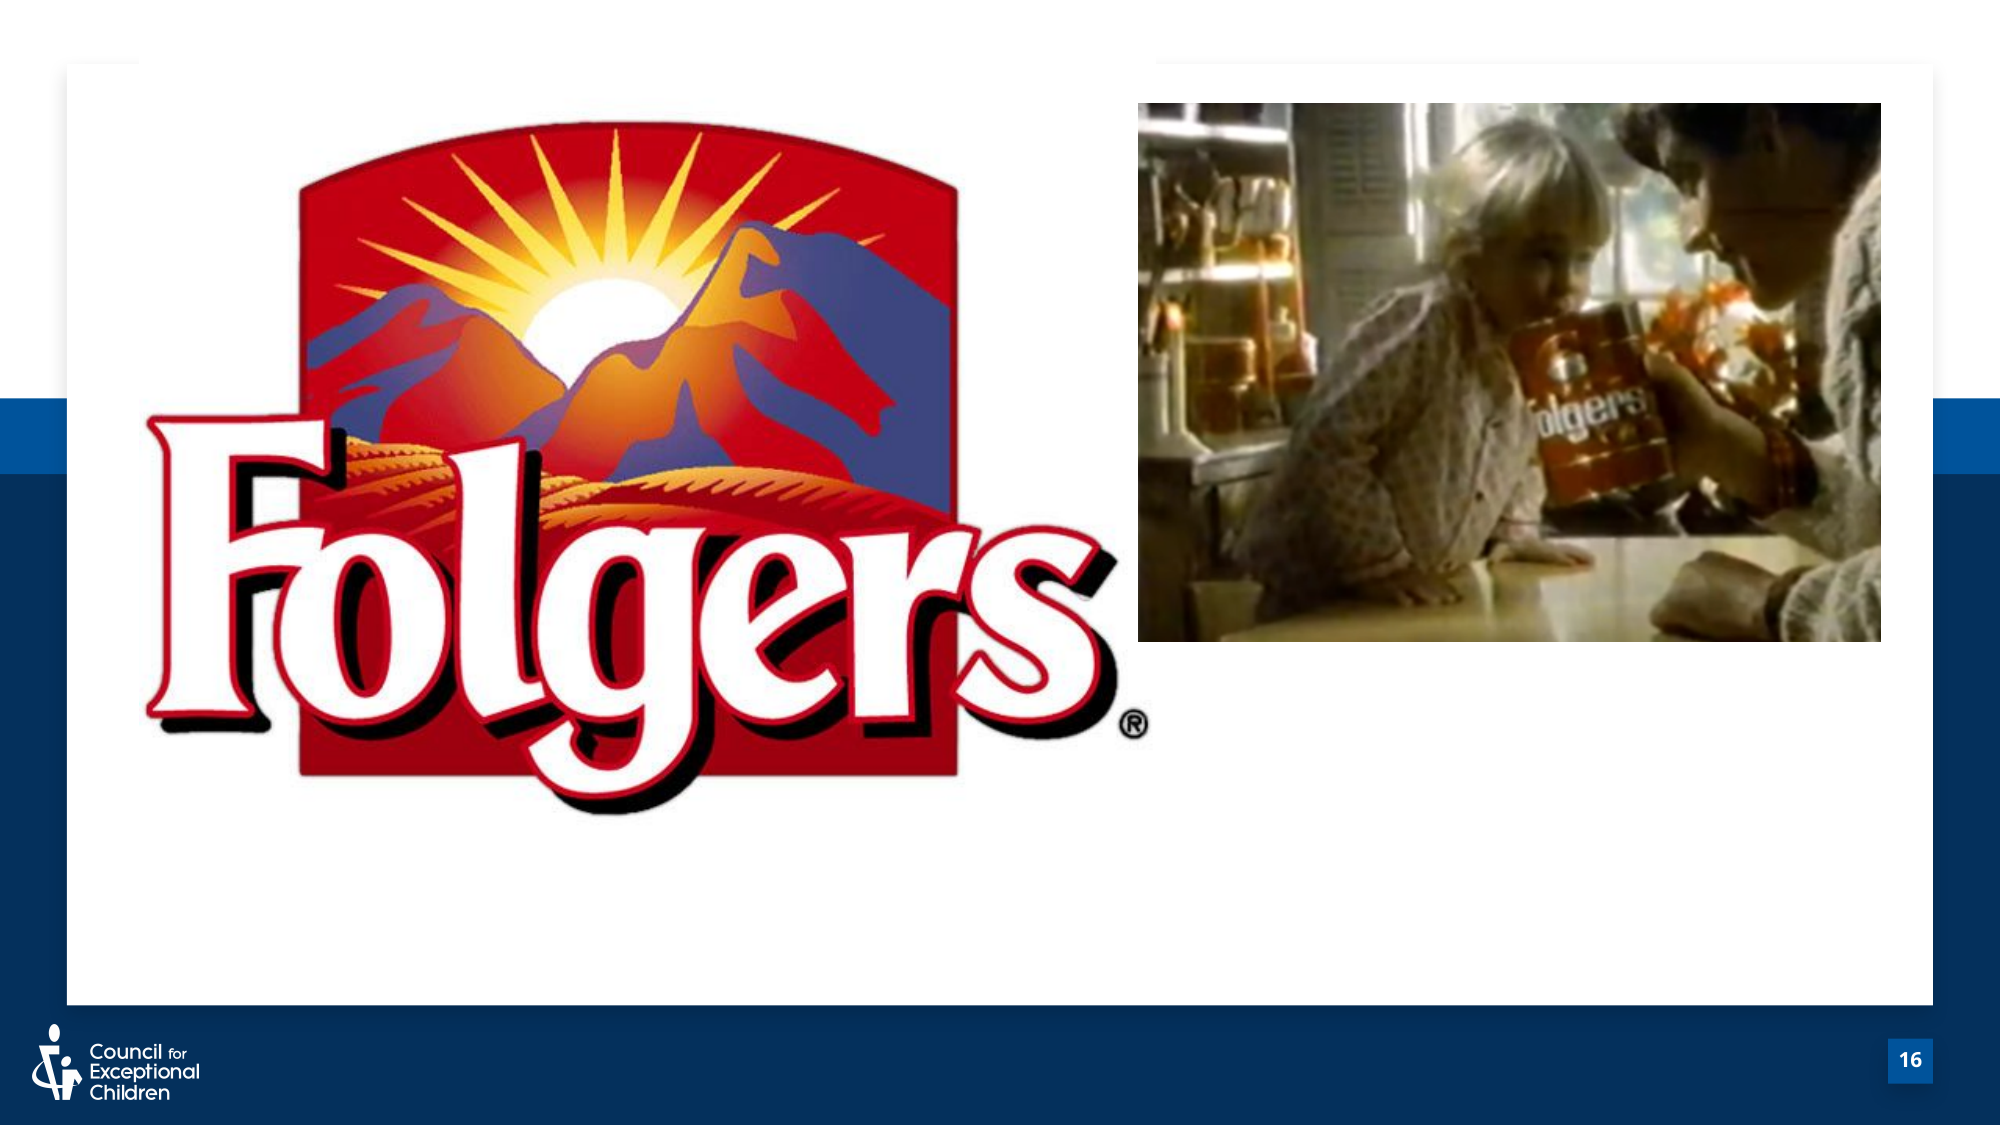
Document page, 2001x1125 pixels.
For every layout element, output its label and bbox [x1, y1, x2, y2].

picture [139, 0, 1881, 938]
picture [32, 1024, 199, 1100]
